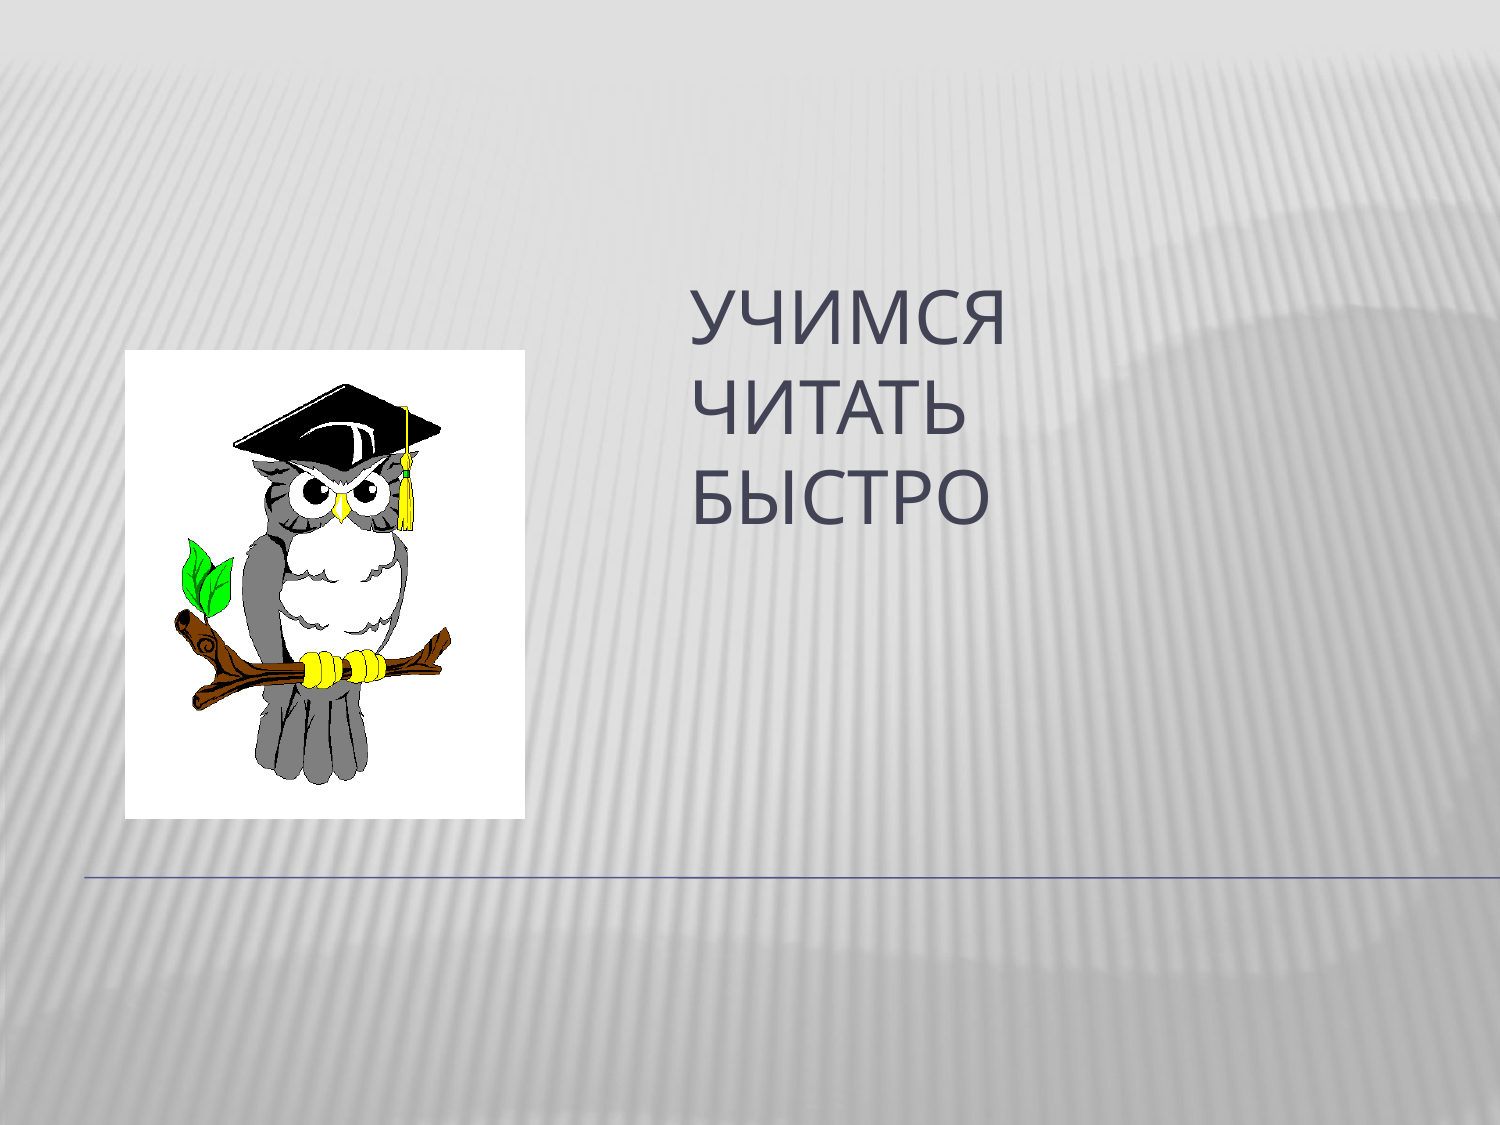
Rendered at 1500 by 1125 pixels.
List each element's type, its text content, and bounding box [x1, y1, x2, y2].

picture [124, 349, 526, 820]
title Учимся читать быстро [675, 262, 1213, 750]
